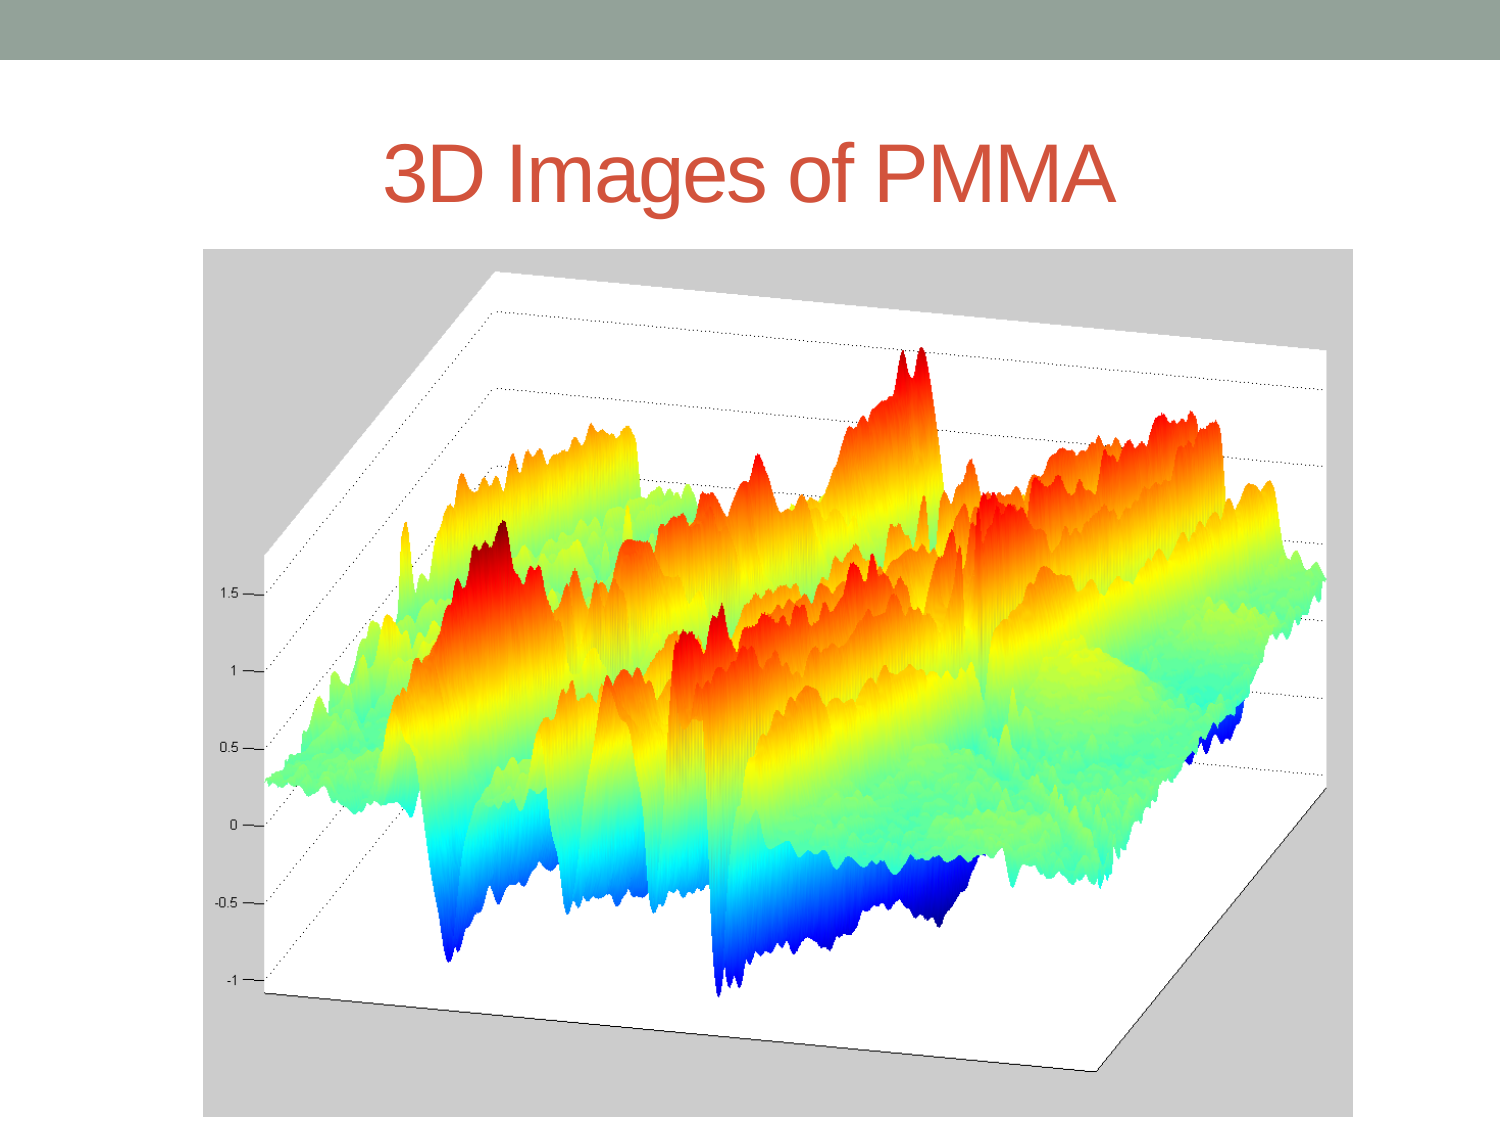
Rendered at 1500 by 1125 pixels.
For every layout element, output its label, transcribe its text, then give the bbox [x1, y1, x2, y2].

picture [202, 249, 1354, 1117]
title 3D Images of PMMA [75, 87, 1425, 250]
